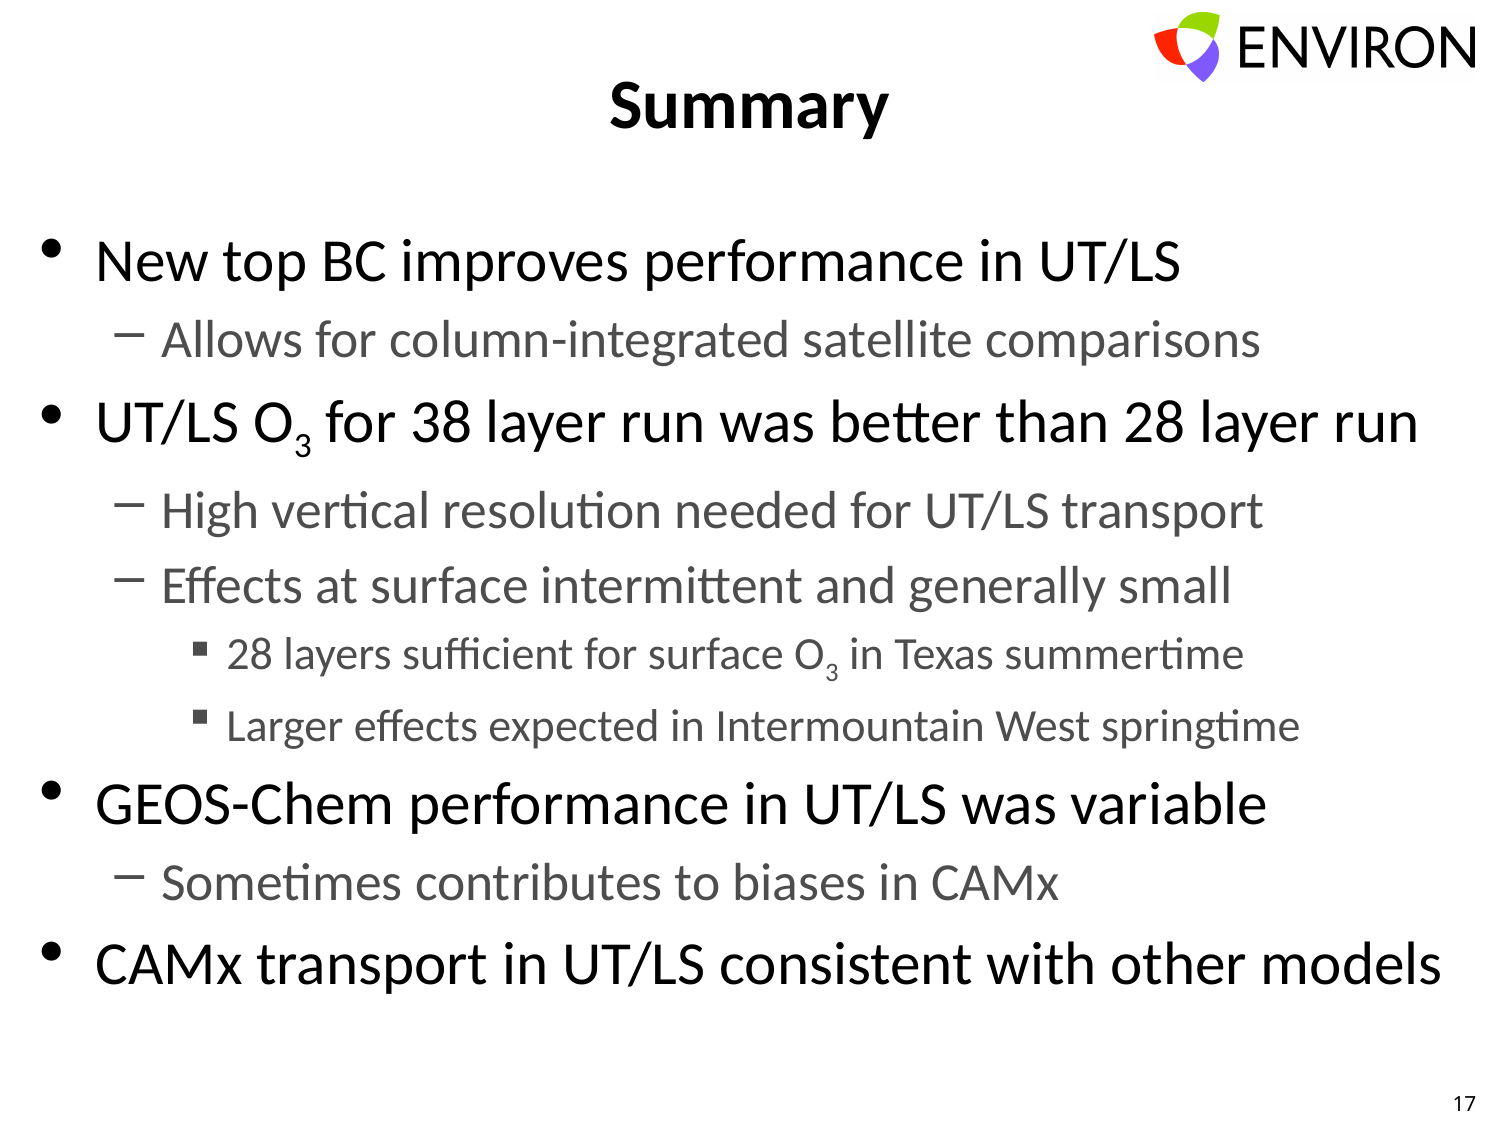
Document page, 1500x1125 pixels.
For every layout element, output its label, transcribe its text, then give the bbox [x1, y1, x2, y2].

title Summary [24, 57, 1476, 209]
list New top BC improves performance in UT/LS Allows for column-integrated satellite comparisons UT/LS O3 for 38 layer run was better than 28 layer run High vertical resolution needed for UT/LS transport Effects at surface intermittent and generally small 28 layers sufficient for surface O3 in Texas summertime Larger effects expected in Intermountain West springtime GEOS-Chem performance in UT/LS was variable Sometimes contributes to biases in CAMx CAMx transport in UT/LS consistent with other models [24, 212, 1476, 1063]
picture [1154, 12, 1475, 57]
slide_number 17 [1324, 1083, 1492, 1125]
